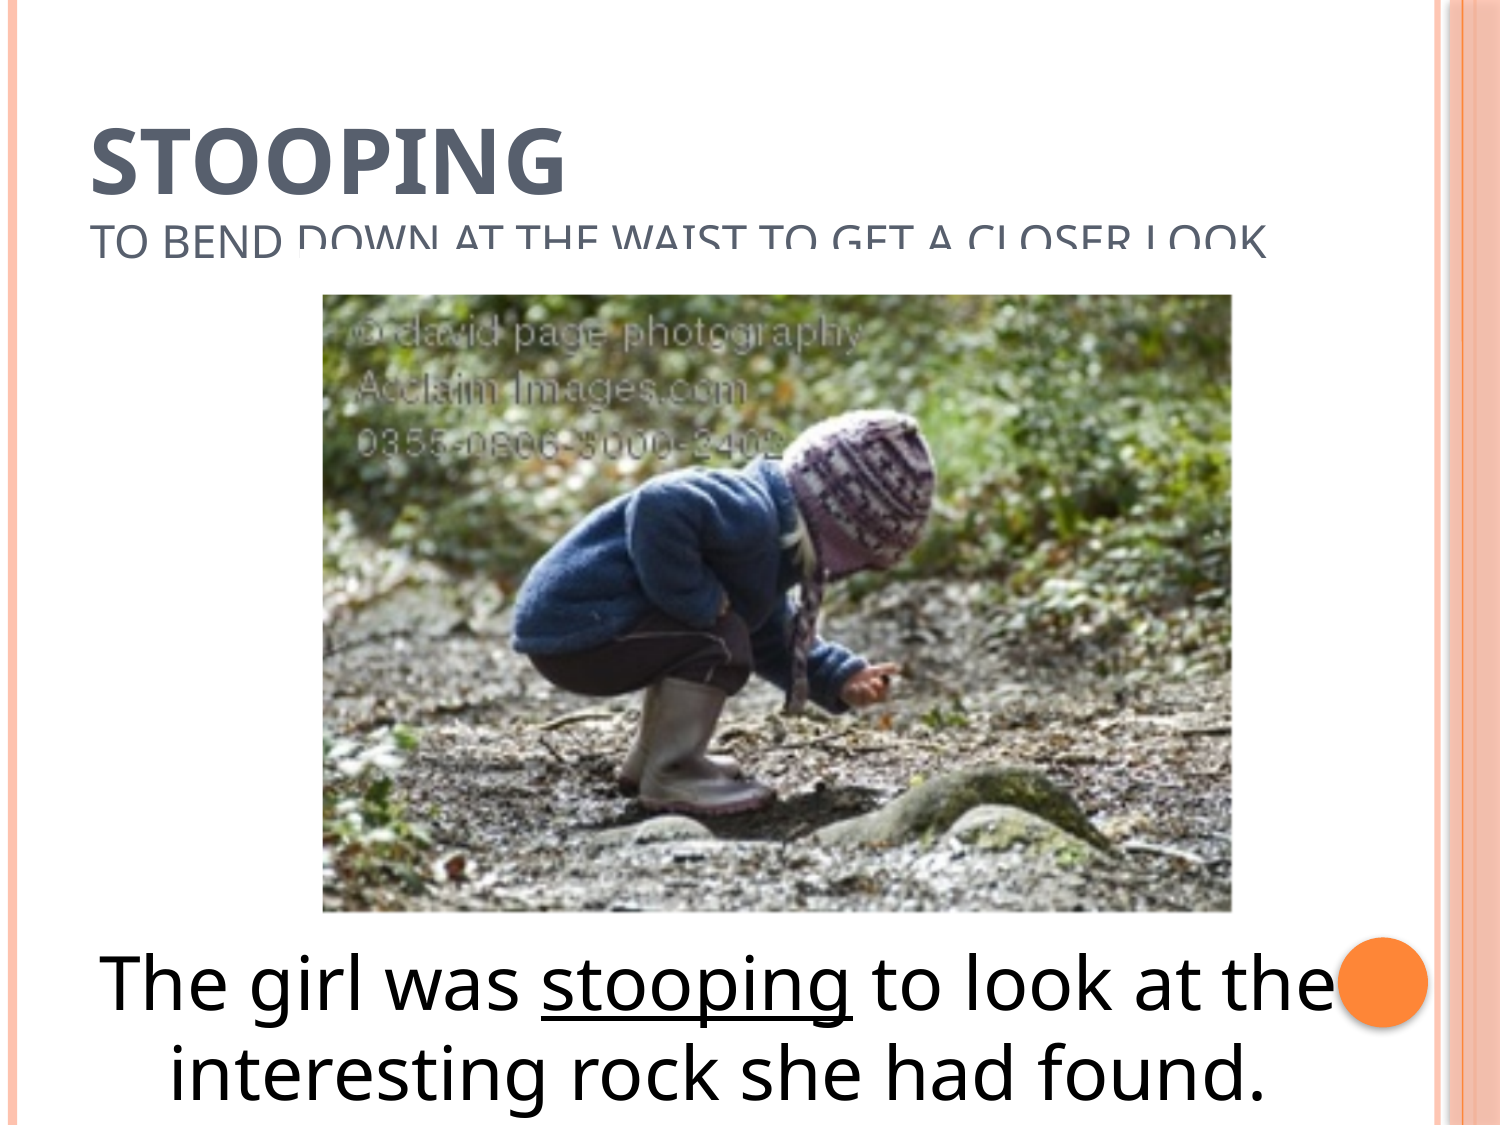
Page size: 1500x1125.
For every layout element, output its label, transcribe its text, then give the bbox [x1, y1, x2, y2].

picture [299, 249, 1254, 935]
title stooping to bend down at the waist to get a closer look [75, 87, 1300, 275]
text_box The girl was stooping to look at the interesting rock she had found. [84, 928, 1353, 1123]
